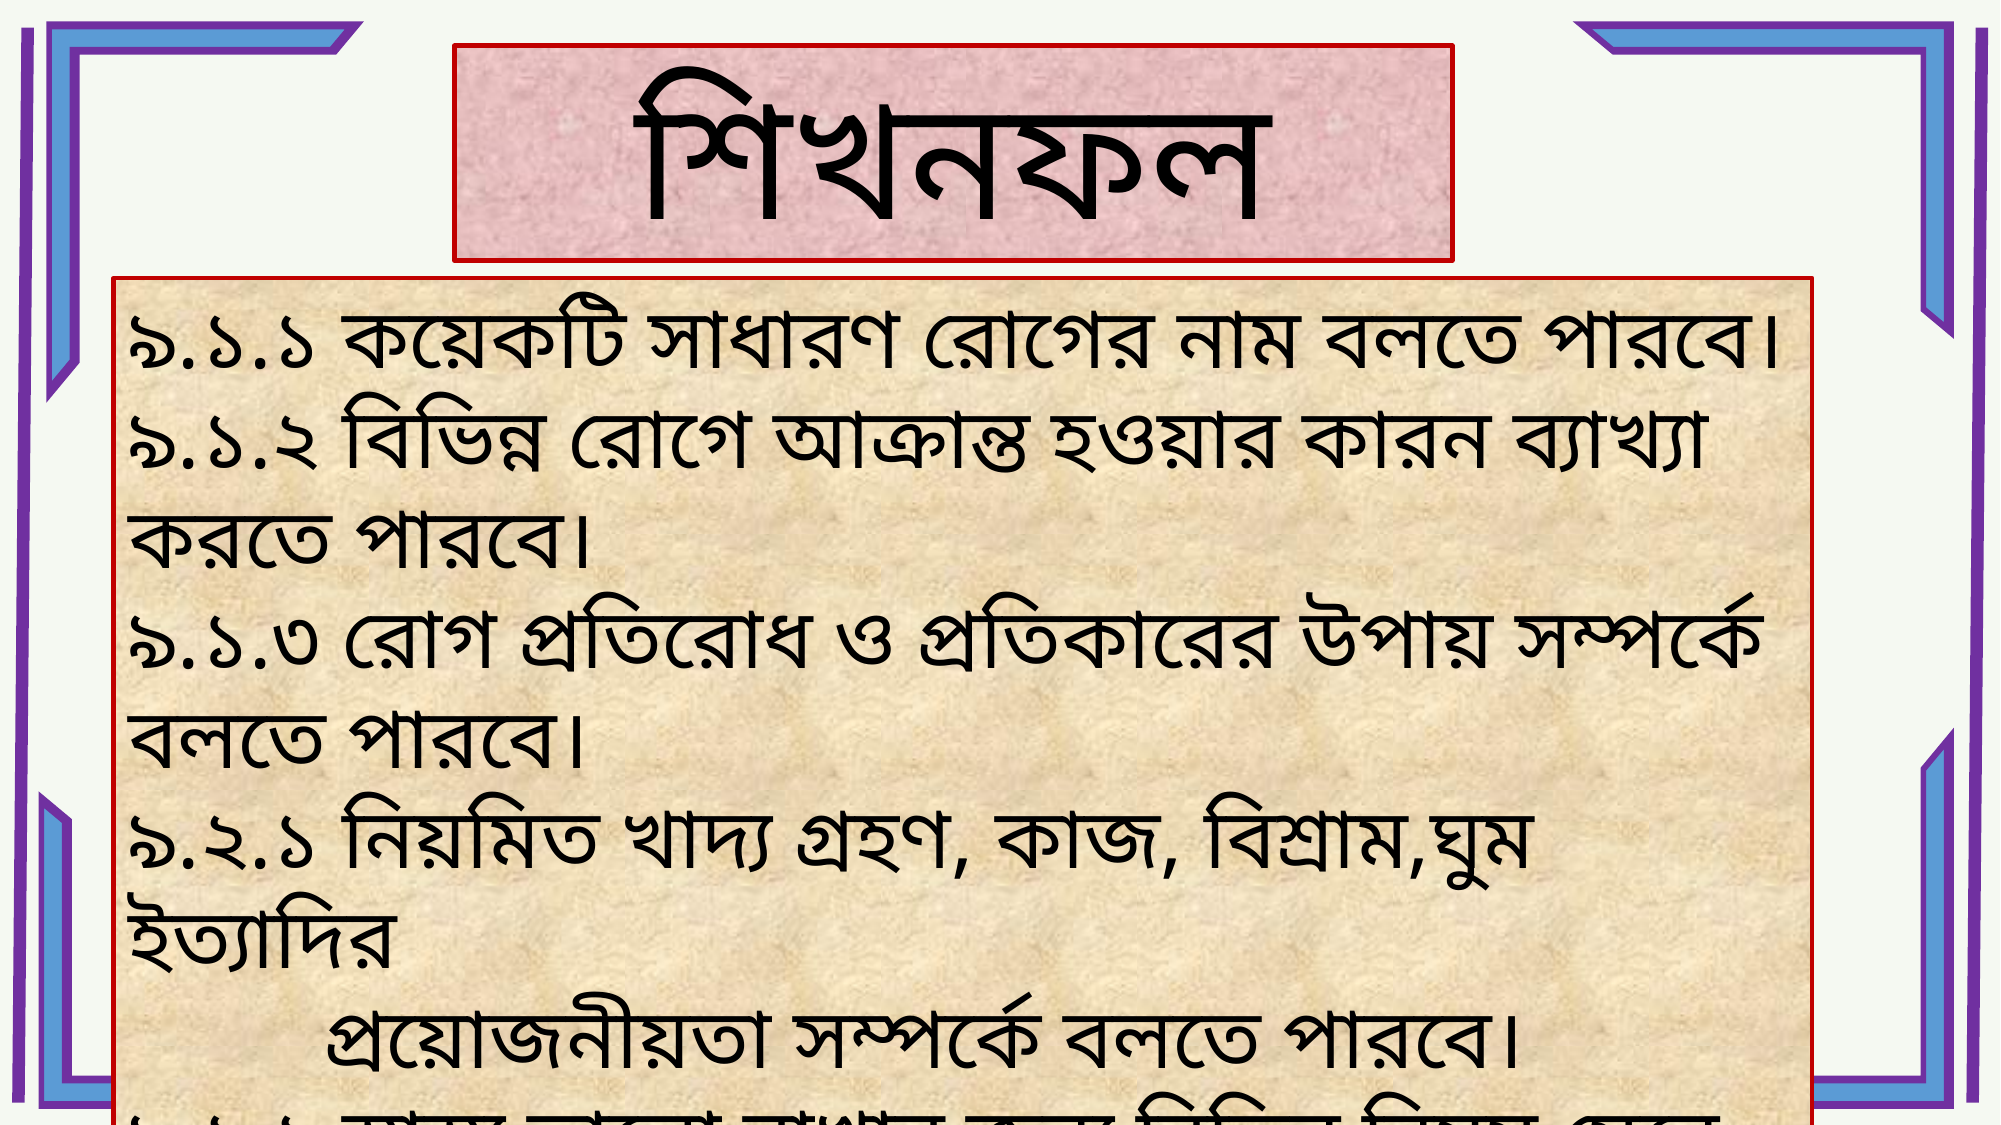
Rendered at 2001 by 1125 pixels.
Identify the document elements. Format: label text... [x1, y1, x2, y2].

text_box শিখনফল [454, 45, 1453, 261]
text_box ৯.১.১ কয়েকটি সাধারণ রোগের নাম বলতে পারবে। ৯.১.২ বিভিন্ন রোগে আক্রান্ত হওয়ার কারন ব্যাখ্যা করতে পারবে। ৯.১.৩ রোগ প্রতিরোধ ও প্রতিকারের উপায় সম্পর্কে বলতে পারবে। ৯.২.১ নিয়মিত খাদ্য গ্রহণ, কাজ, বিশ্রাম,ঘুম ইত্যাদির প্রয়োজনীয়তা সম্পর্কে বলতে পারবে। ৯.২.২ স্বাস্থ্য ভালো রাখার জন্য বিভিন্ন নিয়ম মেনে চলতে হয় তা বলতে পারবে। [113, 278, 1812, 1125]
